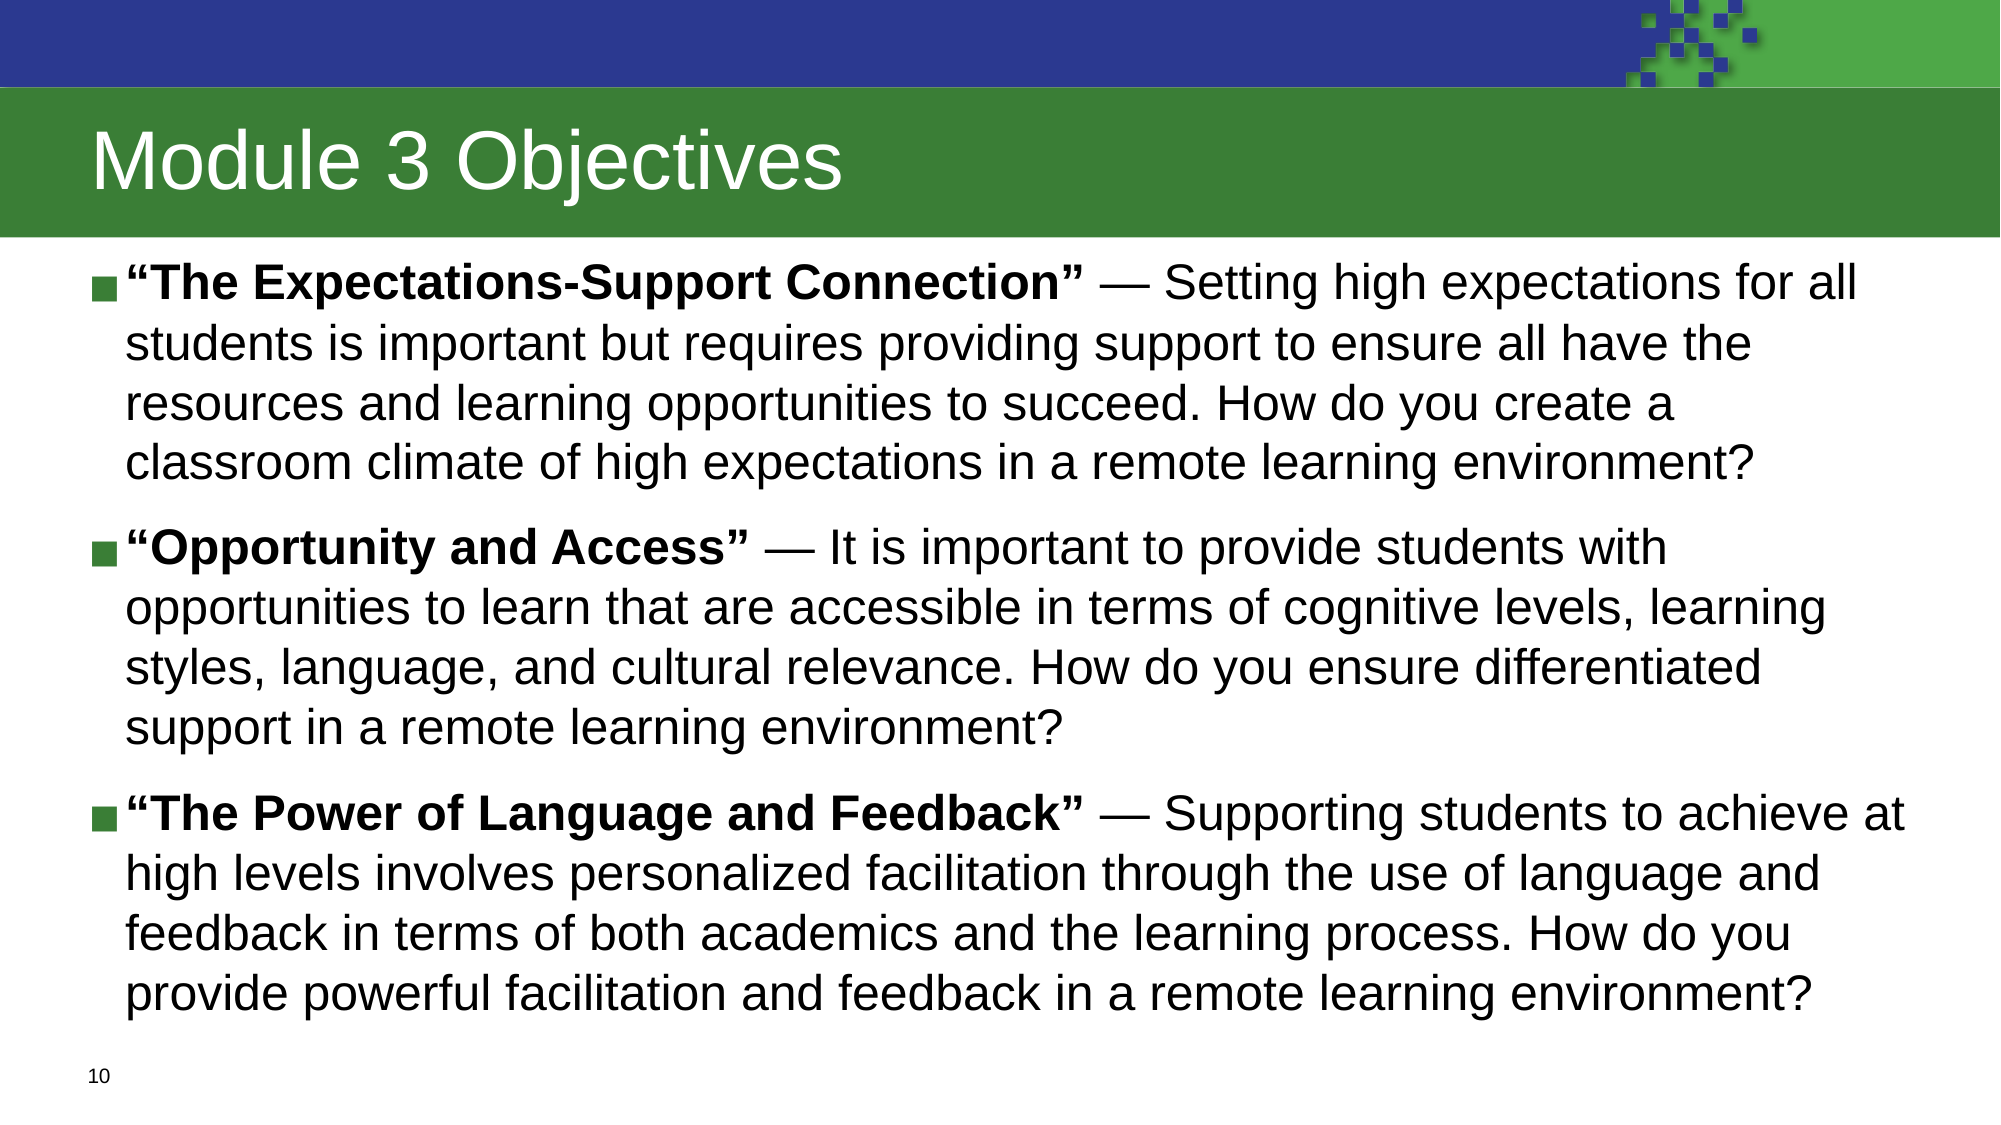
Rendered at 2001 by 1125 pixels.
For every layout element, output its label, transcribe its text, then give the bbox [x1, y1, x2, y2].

list “The Expectations-Support Connection” — Setting high expectations for all students is important but requires providing support to ensure all have the resources and learning opportunities to succeed. How do you create a classroom climate of high expectations in a remote learning environment? “Opportunity and Access” — It is important to provide students with opportunities to learn that are accessible in terms of cognitive levels, learning styles, language, and cultural relevance. How do you ensure differentiated support in a remote learning environment? “The Power of Language and Feedback” — Supporting students to achieve at high levels involves personalized facilitation through the use of language and feedback in terms of both academics and the learning process. How do you provide powerful facilitation and feedback in a remote learning environment? [87, 249, 1913, 1013]
picture [0, 0, 1757, 87]
title Module 3 Objectives [0, 87, 2000, 238]
slide_number 10 [87, 1062, 150, 1100]
